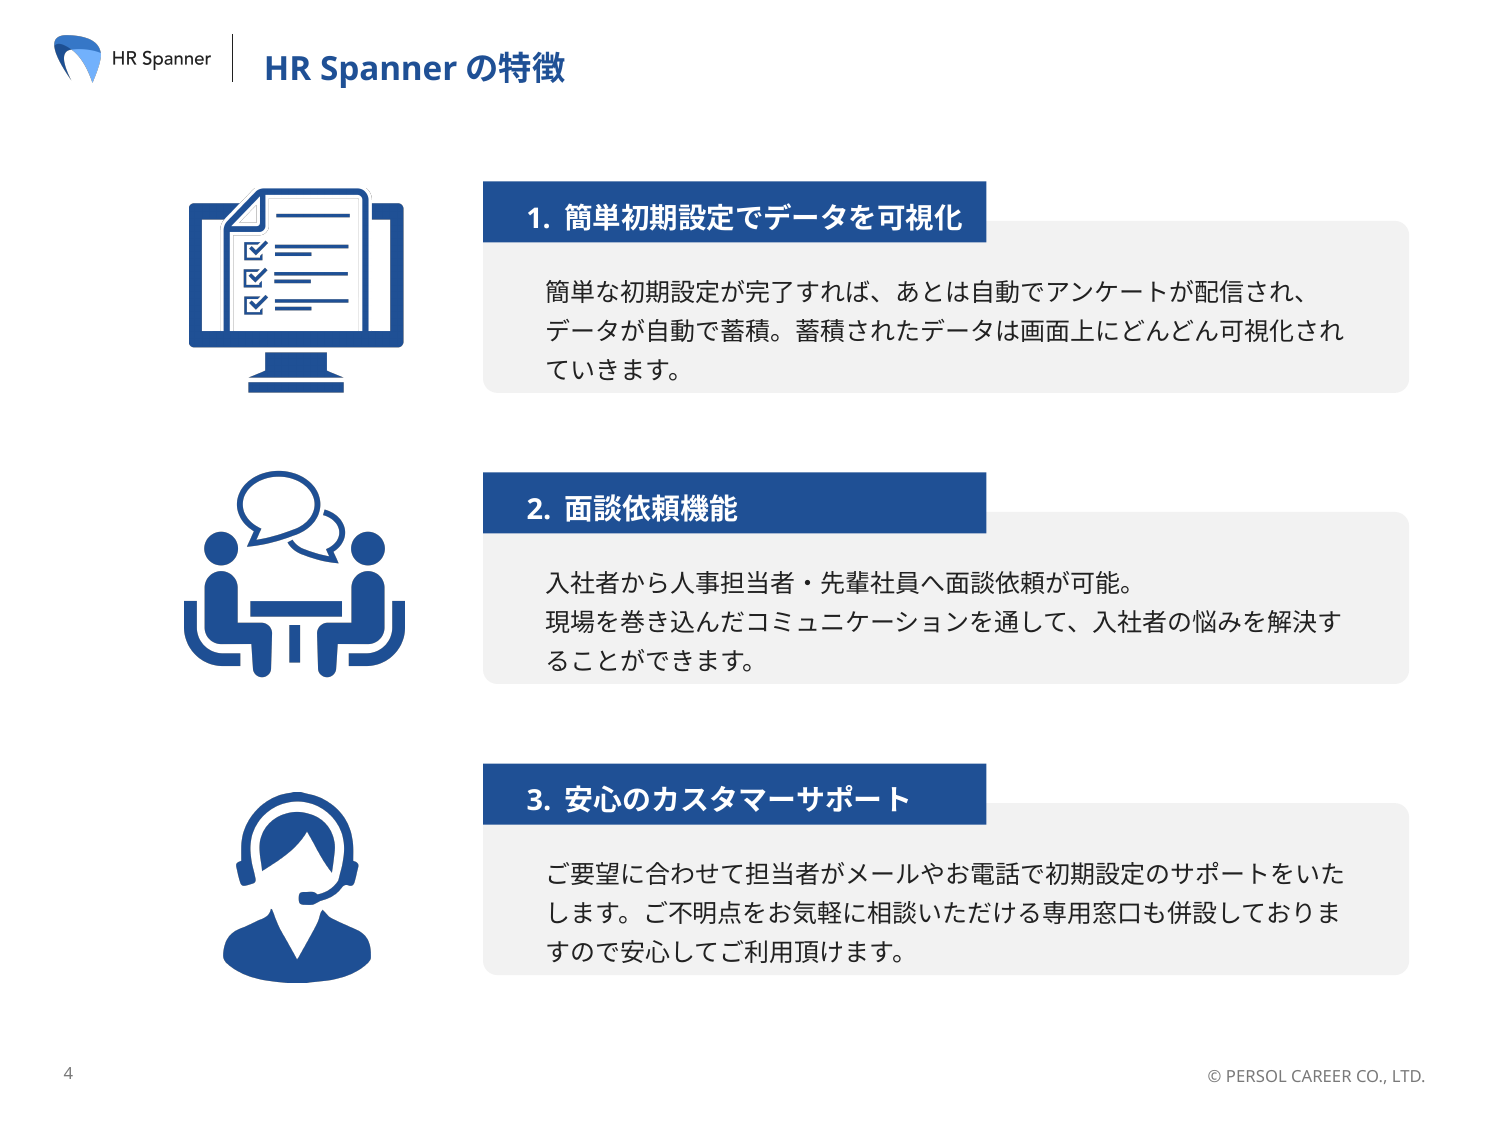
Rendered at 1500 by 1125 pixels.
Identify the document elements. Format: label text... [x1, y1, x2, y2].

text_box 2. 面談依頼機能 [511, 472, 987, 533]
text_box [480, 800, 1412, 978]
text_box 簡単な初期設定が完了すれば、あとは自動でアンケートが配信され、データが自動で蓄積。蓄積されたデータは画面上にどんどん可視化されていきます。 [530, 260, 1369, 371]
text_box [481, 761, 988, 827]
text_box 3. 安心のカスタマーサポート [511, 764, 987, 825]
text_box 1. 簡単初期設定でデータを可視化 [511, 181, 1015, 242]
picture [54, 35, 211, 83]
picture [184, 464, 405, 685]
text_box 入社者から人事担当者・先輩社員へ面談依頼が可能。 現場を巻き込んだコミュニケーションを通して、入社者の悩みを解決することができます。 [530, 551, 1369, 662]
picture [188, 187, 405, 394]
picture [222, 792, 371, 984]
title HR Spannerの特徴 [248, 35, 1436, 96]
slide_number 4 [48, 1061, 297, 1088]
text_box [480, 218, 1412, 395]
text_box [481, 179, 988, 244]
text_box ご要望に合わせて担当者がメールやお電話で初期設定のサポートをいたします。ご不明点をお気軽に相談いただける専用窓口も併設しておりますので安心してご利用頂けます。 [530, 842, 1369, 953]
text_box [481, 470, 988, 536]
text_box [480, 509, 1412, 687]
